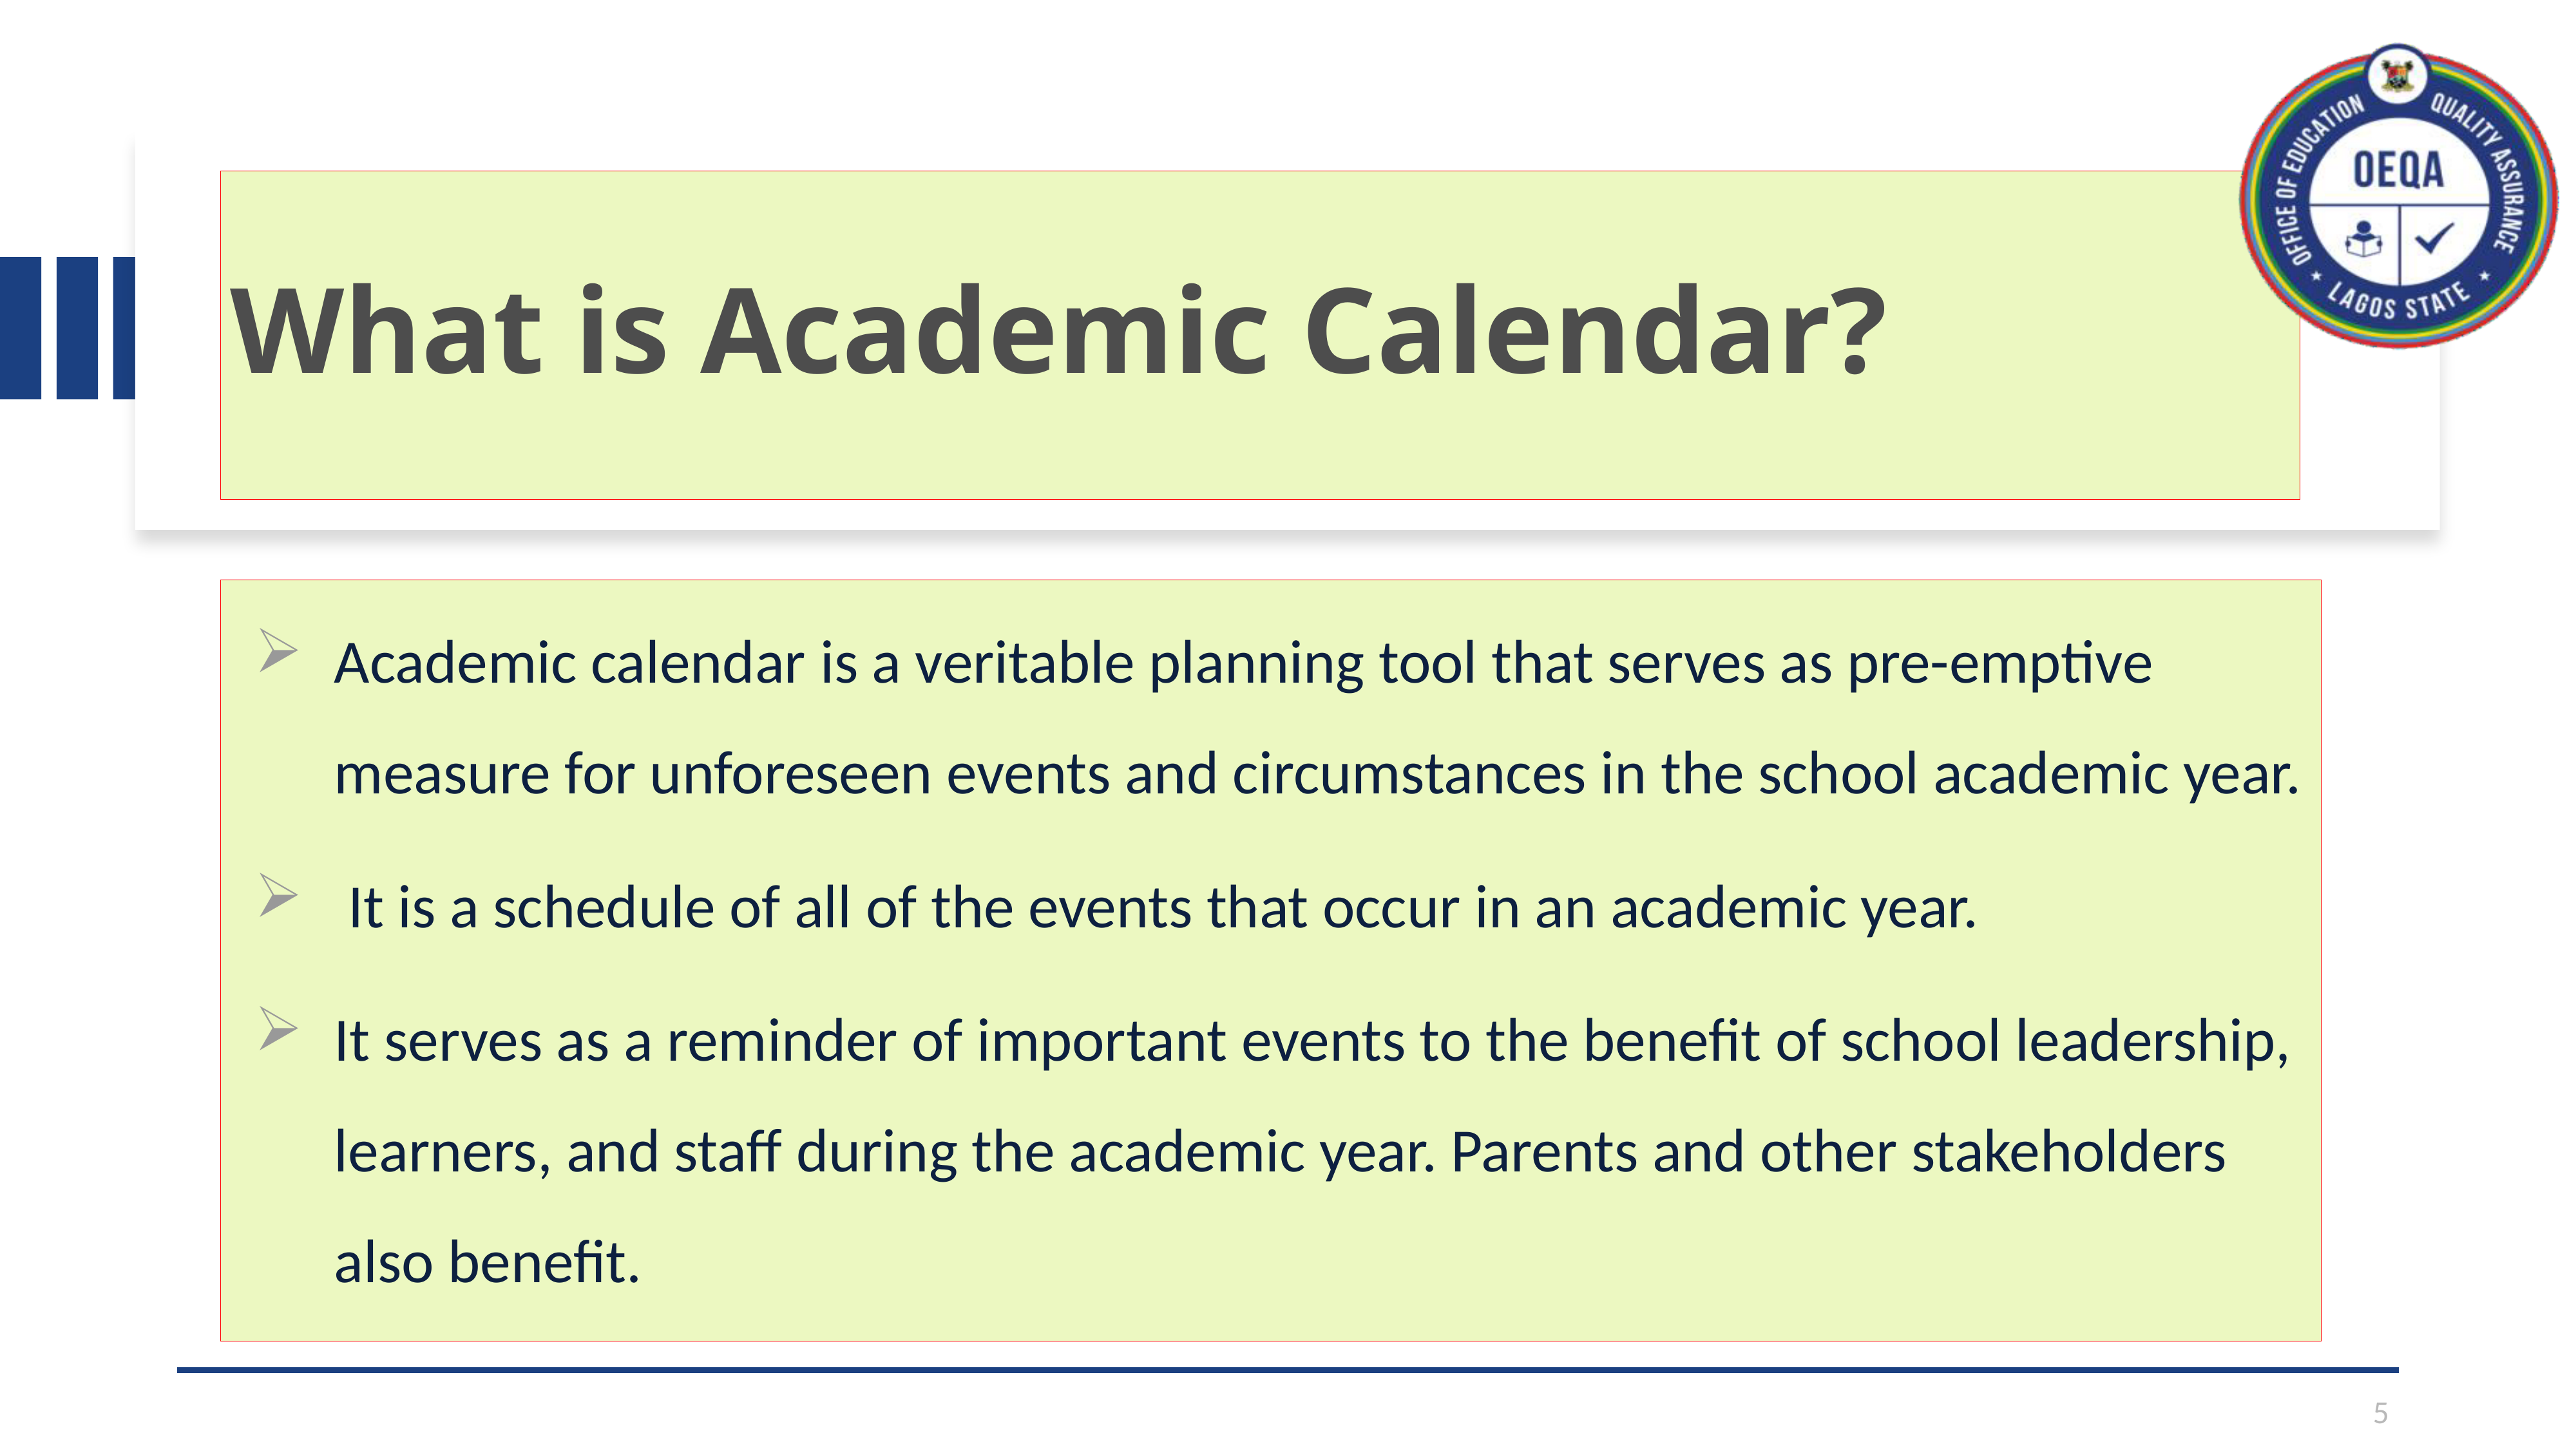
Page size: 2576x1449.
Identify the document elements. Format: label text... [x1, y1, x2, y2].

text_box [0, 0, 2576, 1449]
text_box [135, 129, 2441, 531]
text_box [2238, 42, 2560, 350]
title What is Academic Calendar? [220, 171, 2300, 500]
slide_number 5 [1819, 1372, 2399, 1449]
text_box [0, 257, 155, 400]
list Academic calendar is a veritable planning tool that serves as pre-emptive measure for unforeseen events and circumstances in the school academic year. It is a schedule of all of the events that occur in an academic year. It serves as a reminder of important events to the benefit of school leadership, learners, and staff during the academic year. Parents and other stakeholders also benefit. [220, 580, 2322, 1341]
